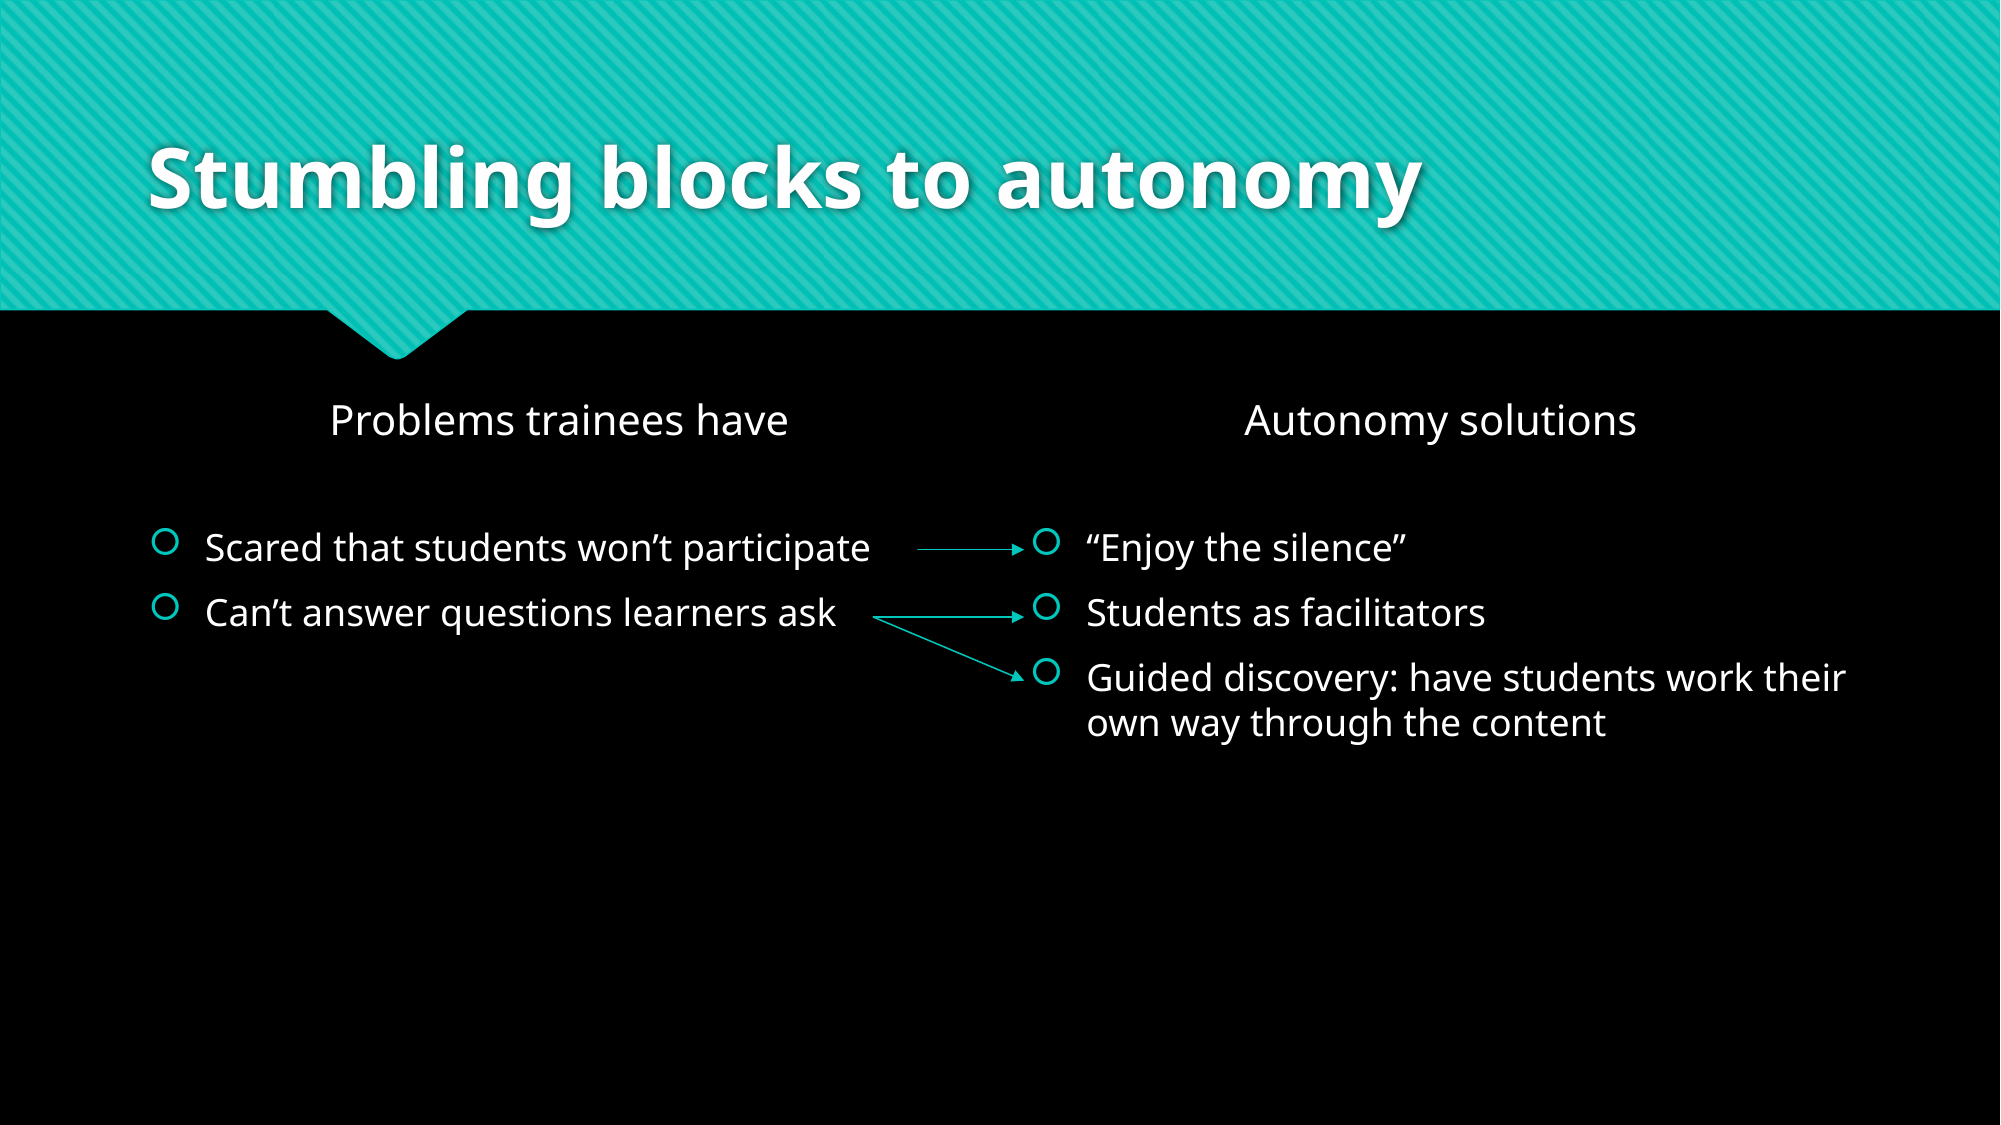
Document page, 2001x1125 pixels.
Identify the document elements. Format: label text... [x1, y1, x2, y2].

title Stumbling blocks to autonomy [132, 73, 1868, 233]
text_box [873, 616, 1025, 681]
list Problems trainees have [133, 356, 985, 445]
list “Enjoy the silence” Students as facilitators Guided discovery: have students work their own way through the content [1014, 451, 1868, 962]
list Scared that students won’t participate Can’t answer questions learners ask [133, 451, 985, 962]
list Autonomy solutions [1014, 356, 1868, 445]
